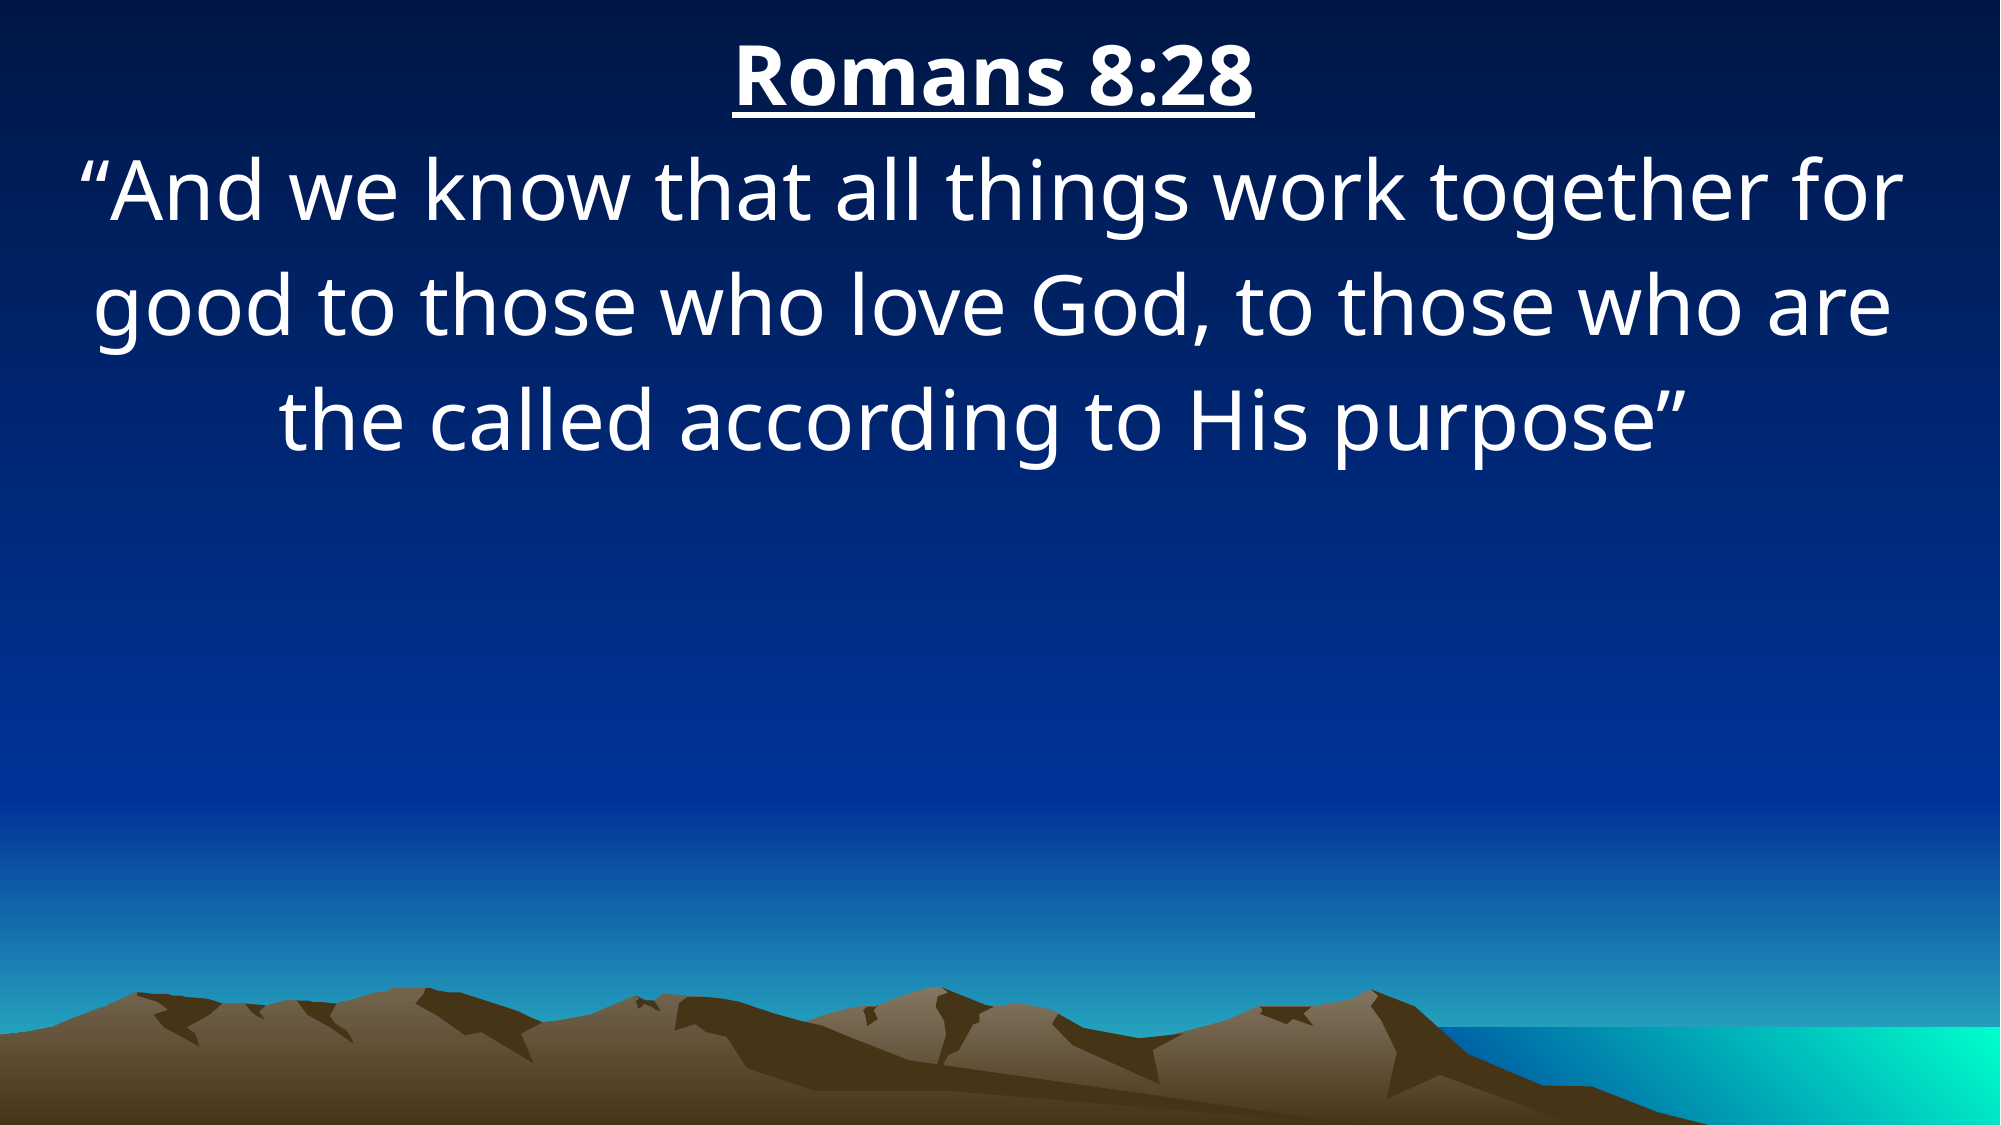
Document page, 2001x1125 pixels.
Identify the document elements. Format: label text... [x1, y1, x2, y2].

text_box Romans 8:28 “And we know that all things work together for good to those who love God, to those who are the called according to His purpose” [24, 0, 1963, 825]
